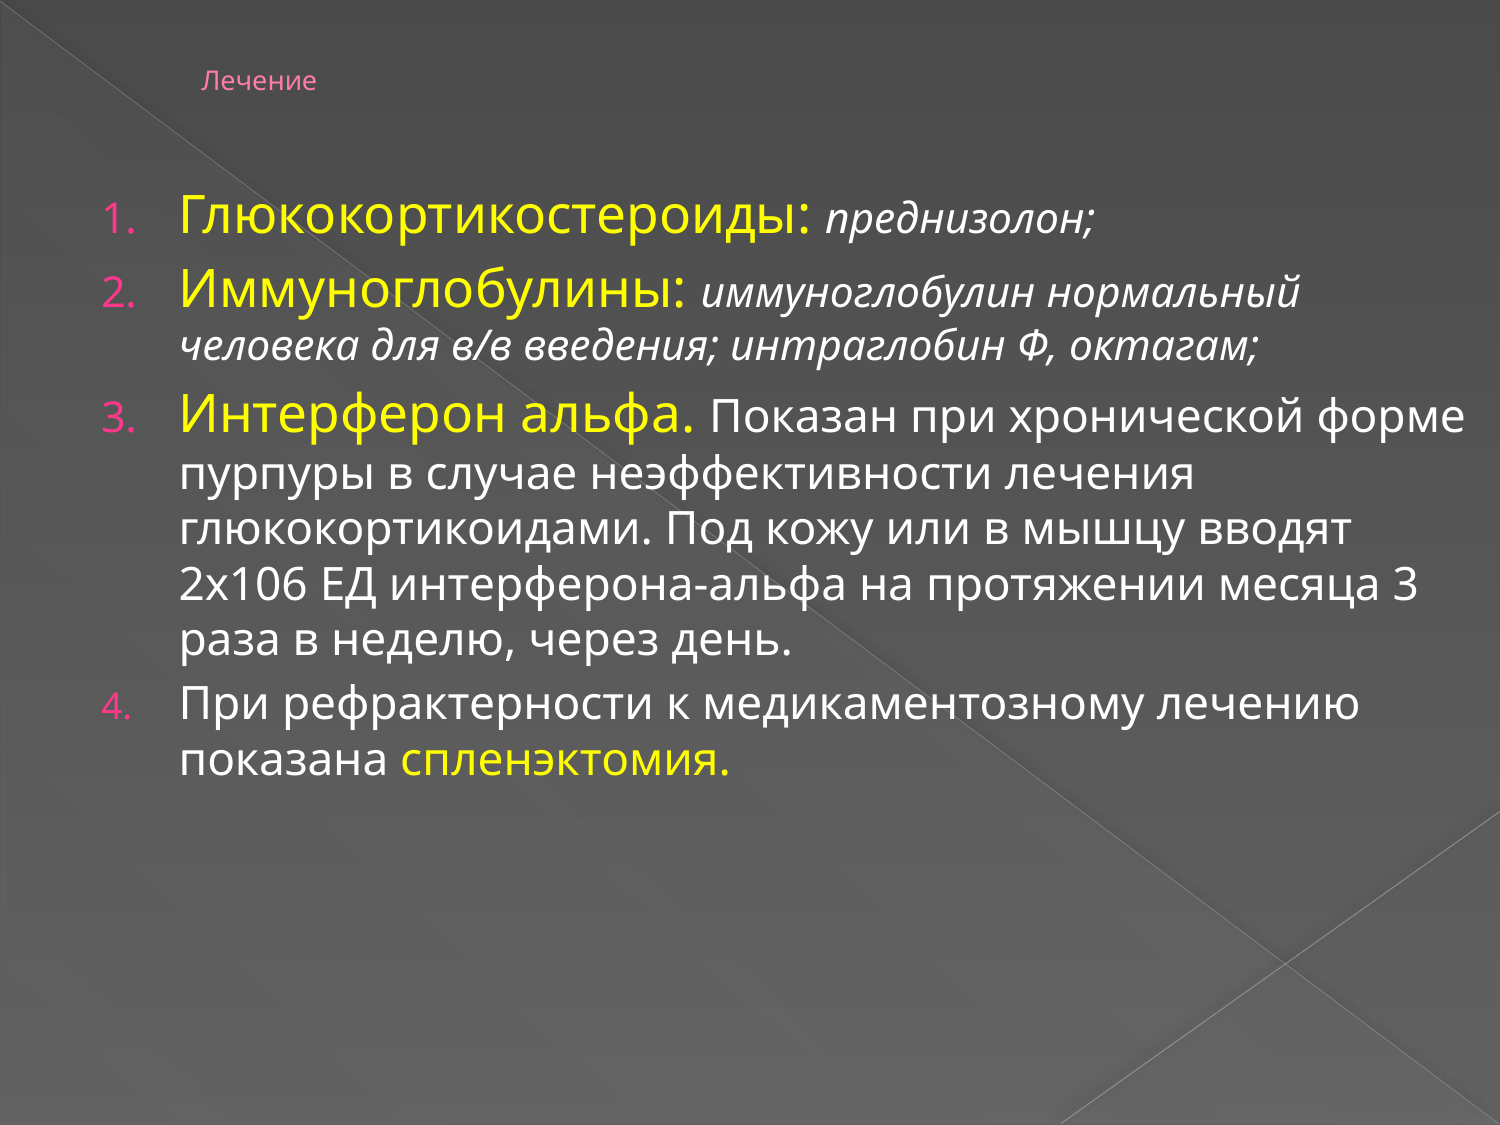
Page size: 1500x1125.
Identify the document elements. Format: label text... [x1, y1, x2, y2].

title Лечение [159, 54, 1355, 137]
list Глюкокортикостероиды: преднизолон; Иммуноглобулины: иммуноглобулин нормальный человека для в/в введения; интраглобин Ф, октагам; Интерферон альфа. Показан при хронической форме пурпуры в случае неэффективности лечения глюкокортикоидами. Под кожу или в мышцу вводят 2х106 ЕД интерферона-альфа на протяжении месяца 3 раза в неделю, через день. При рефрактерности к медикаментозному лечению показана спленэктомия. [76, 172, 1500, 1125]
